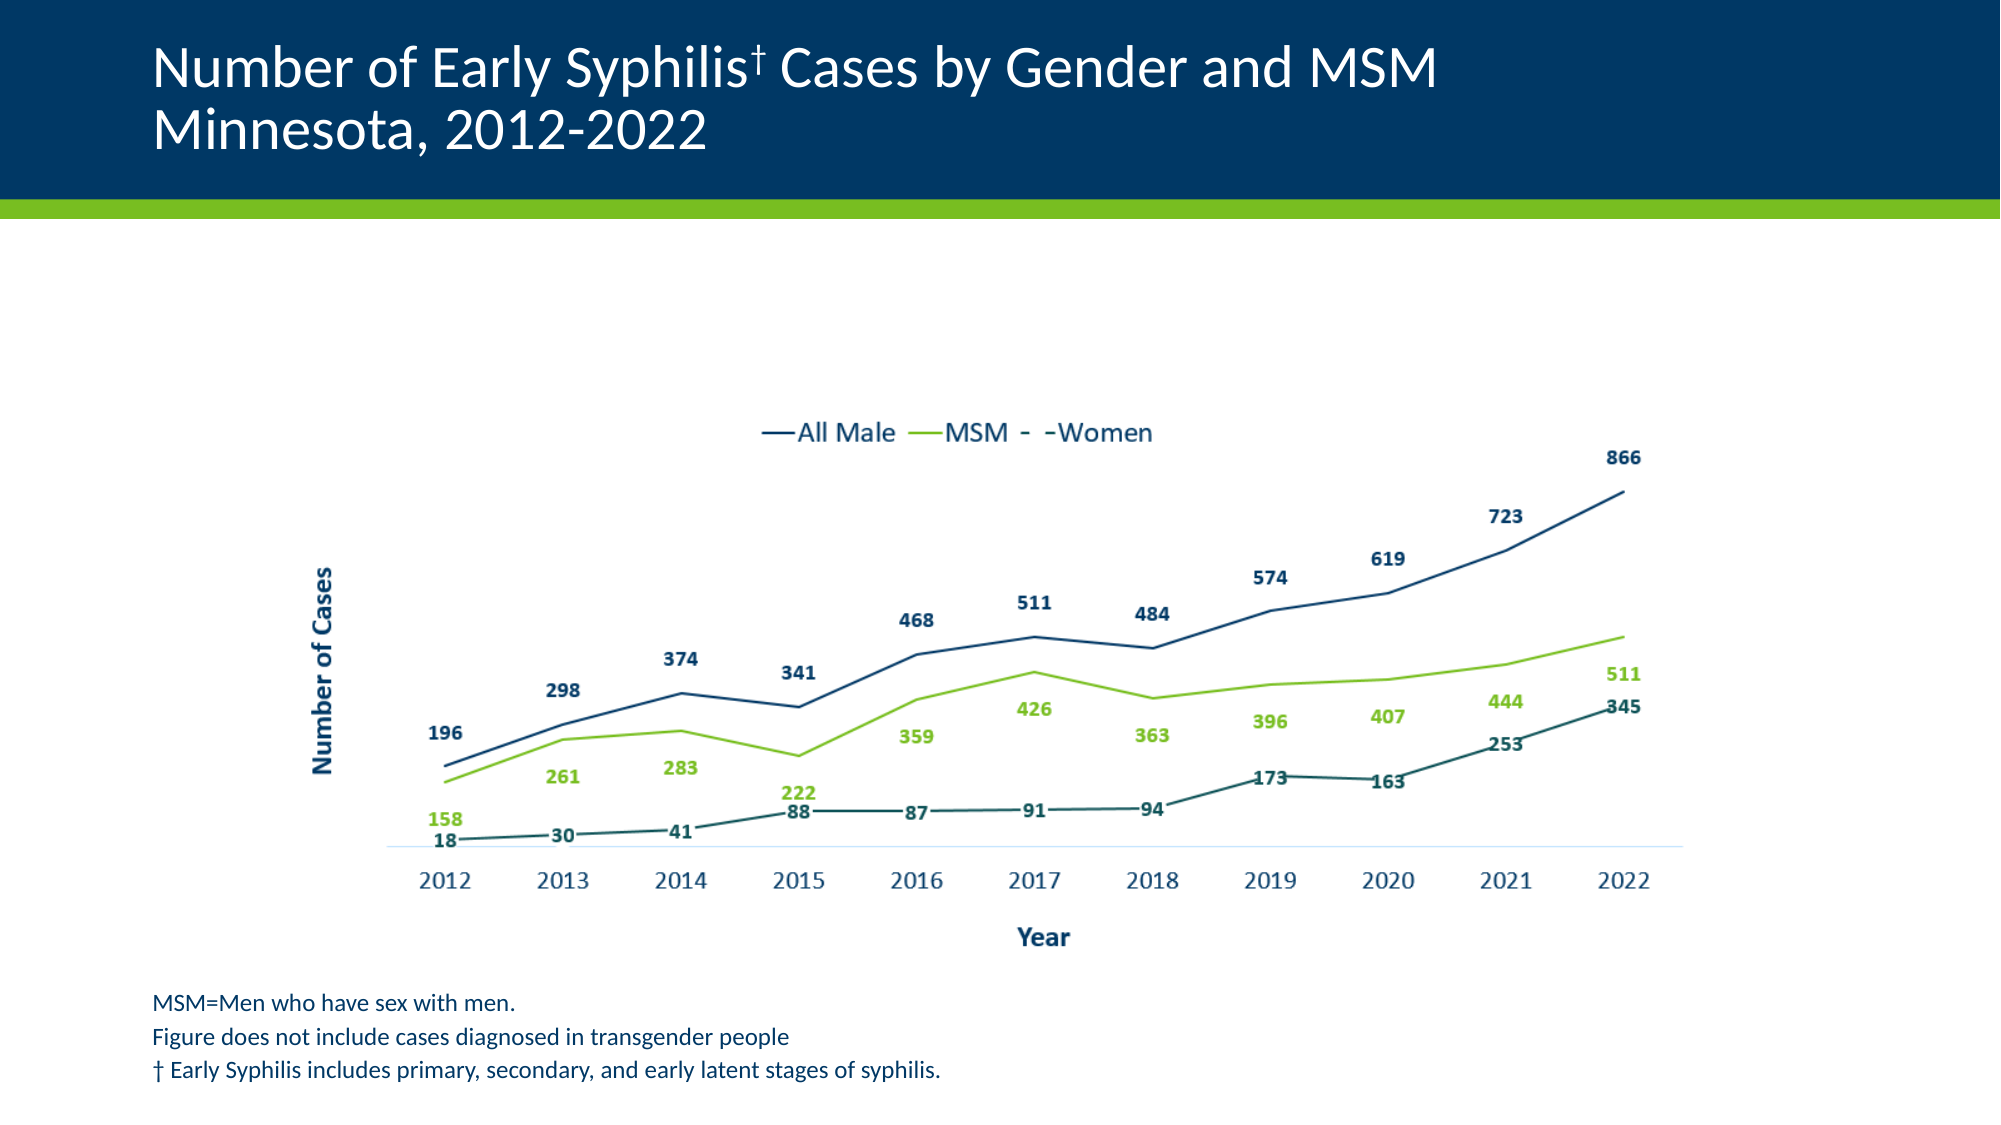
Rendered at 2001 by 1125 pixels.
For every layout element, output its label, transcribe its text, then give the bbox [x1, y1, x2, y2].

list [285, 362, 1715, 950]
text_box MSM=Men who have sex with men. Figure does not include cases diagnosed in transgender people † Early Syphilis includes primary, secondary, and early latent stages of syphilis. [137, 987, 1438, 1091]
title Number of Early Syphilis† Cases by Gender and MSM Minnesota, 2012-2022 [137, 24, 1863, 175]
